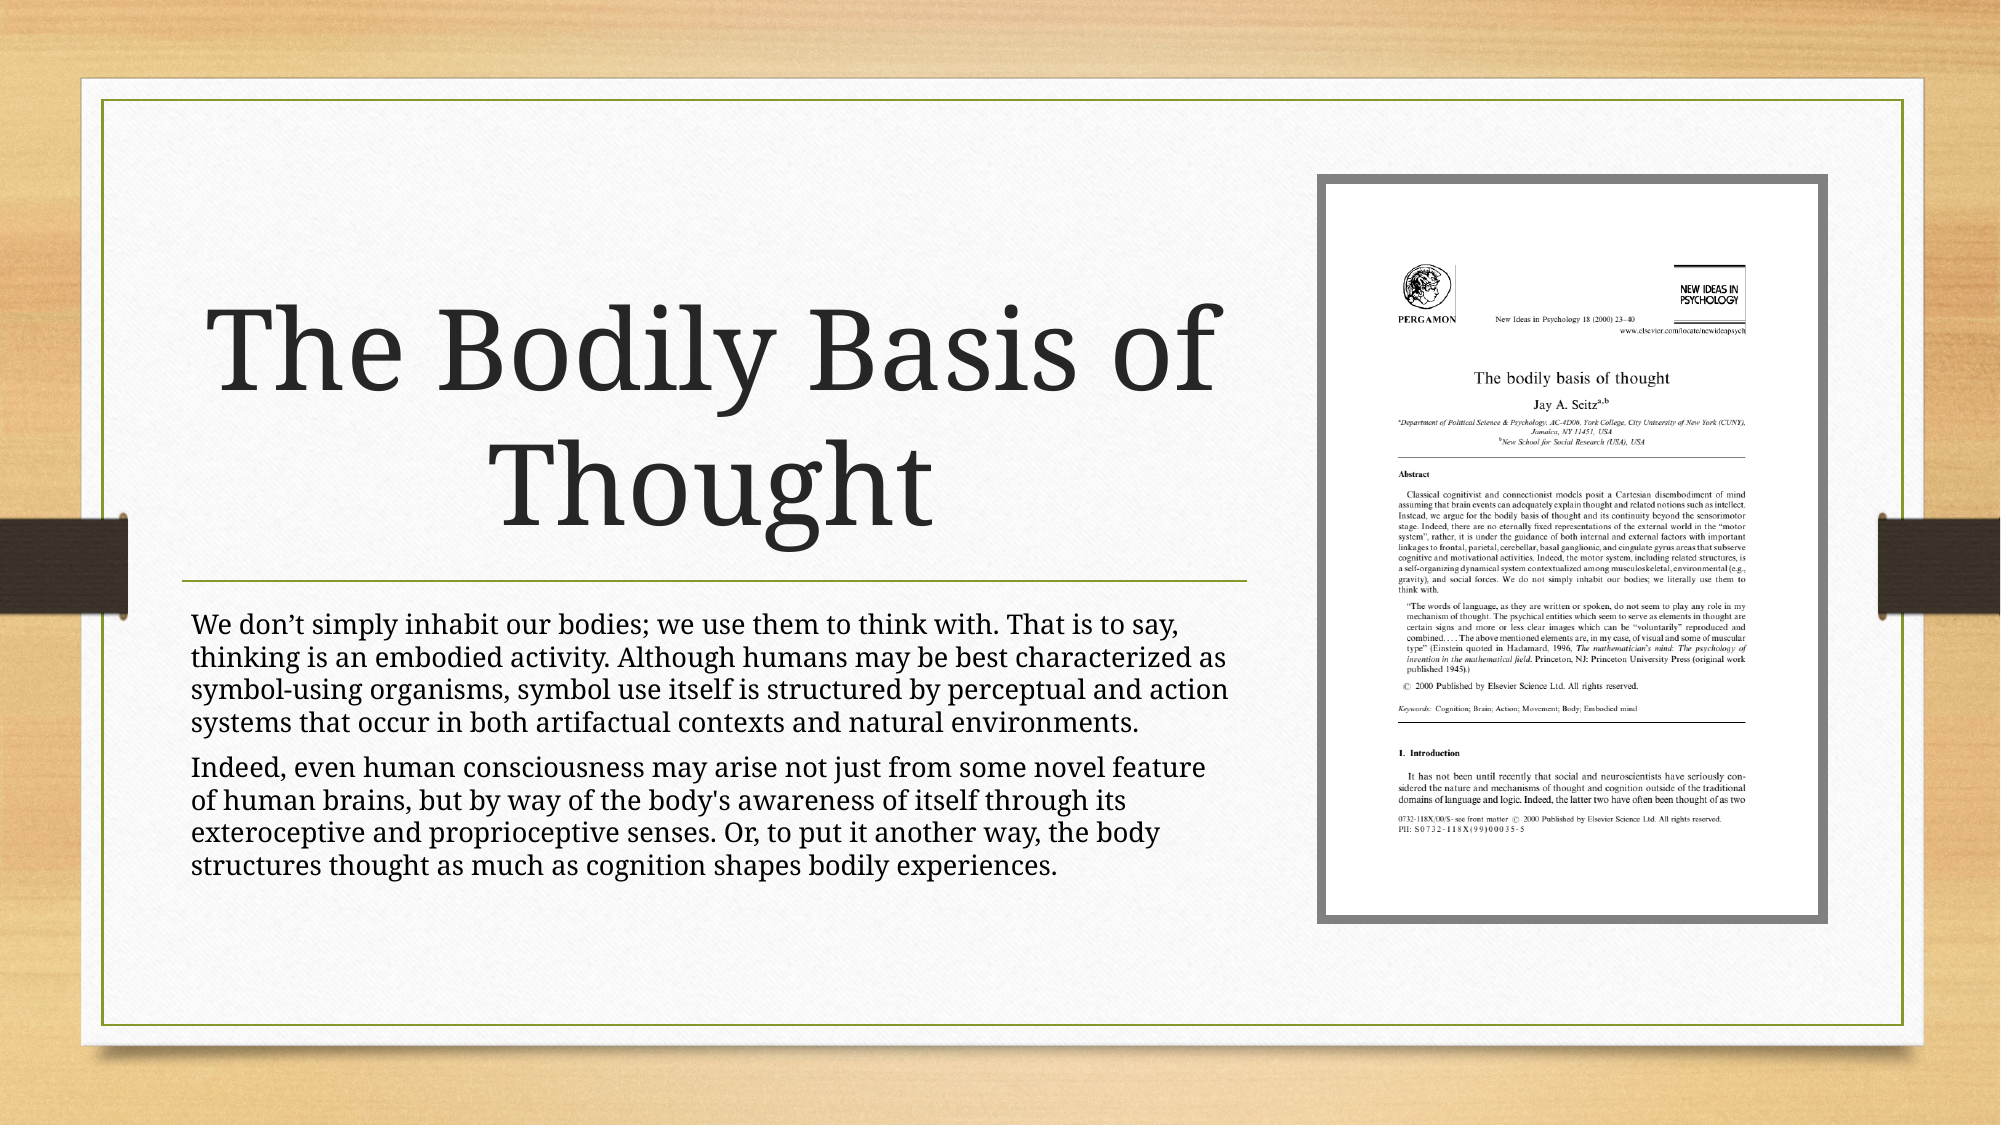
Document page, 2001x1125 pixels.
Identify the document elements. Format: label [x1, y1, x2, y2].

picture [1373, 241, 1774, 855]
text_box [0, 0, 2000, 1125]
